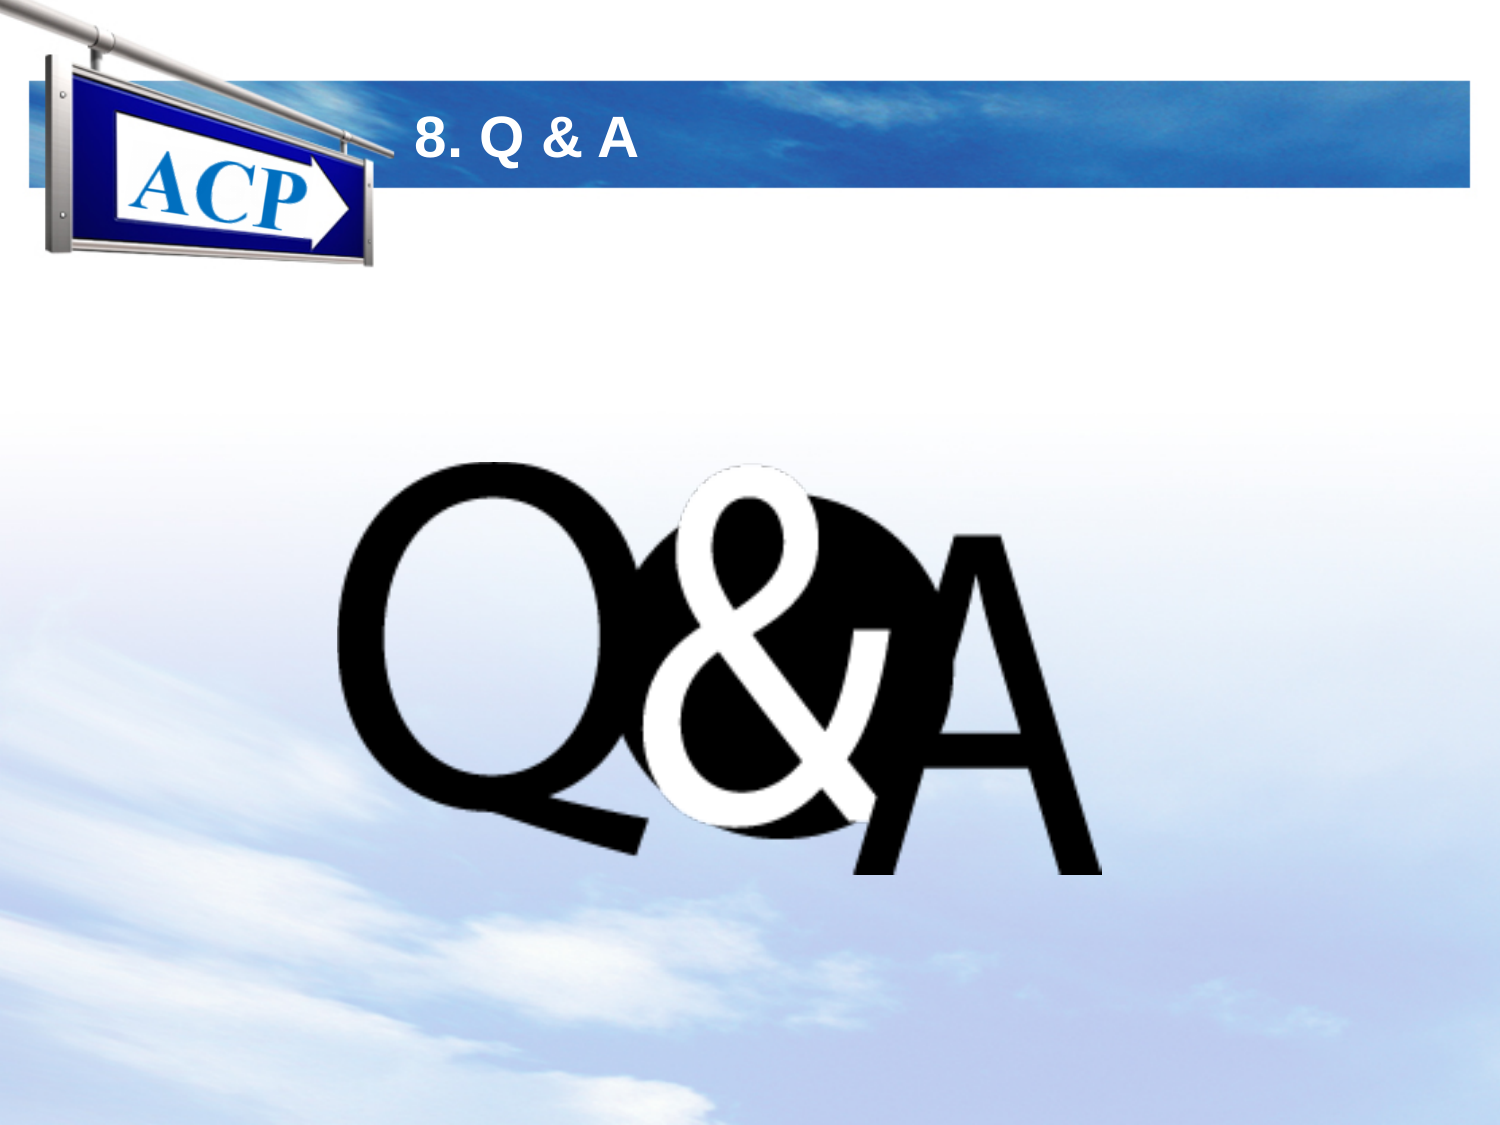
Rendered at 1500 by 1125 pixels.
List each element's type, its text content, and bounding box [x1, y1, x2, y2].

picture [0, 0, 1500, 1125]
title 8. Q & A [399, 87, 1475, 180]
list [337, 462, 1102, 875]
